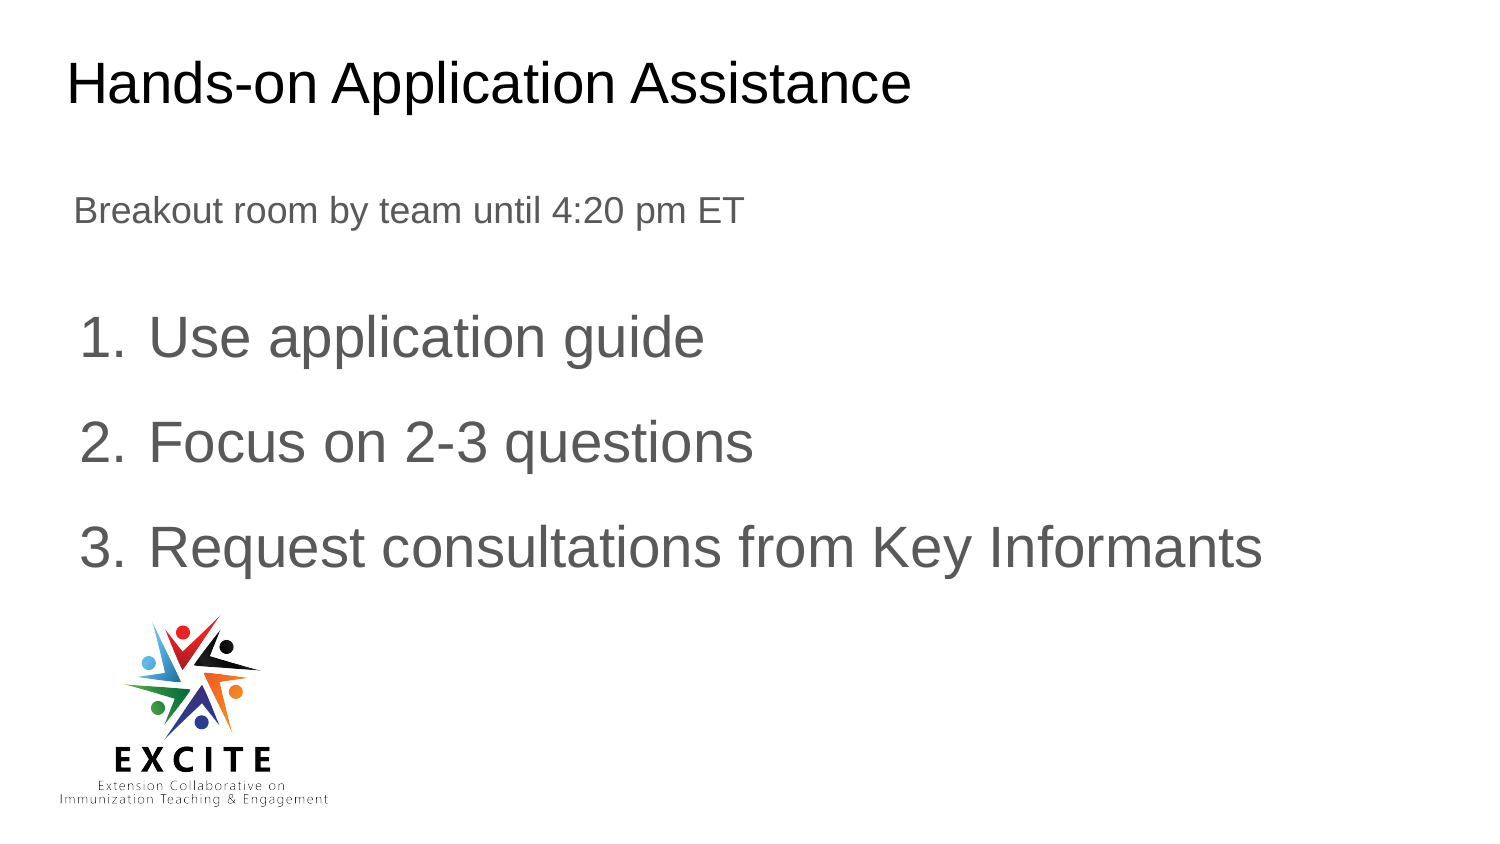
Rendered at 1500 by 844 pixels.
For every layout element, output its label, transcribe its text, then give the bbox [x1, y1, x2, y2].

title Hands-on Application Assistance [51, 30, 1449, 125]
list Breakout room by team until 4:20 pm ET Use application guide Focus on 2-3 questions Request consultations from Key Informants [58, 164, 1457, 826]
